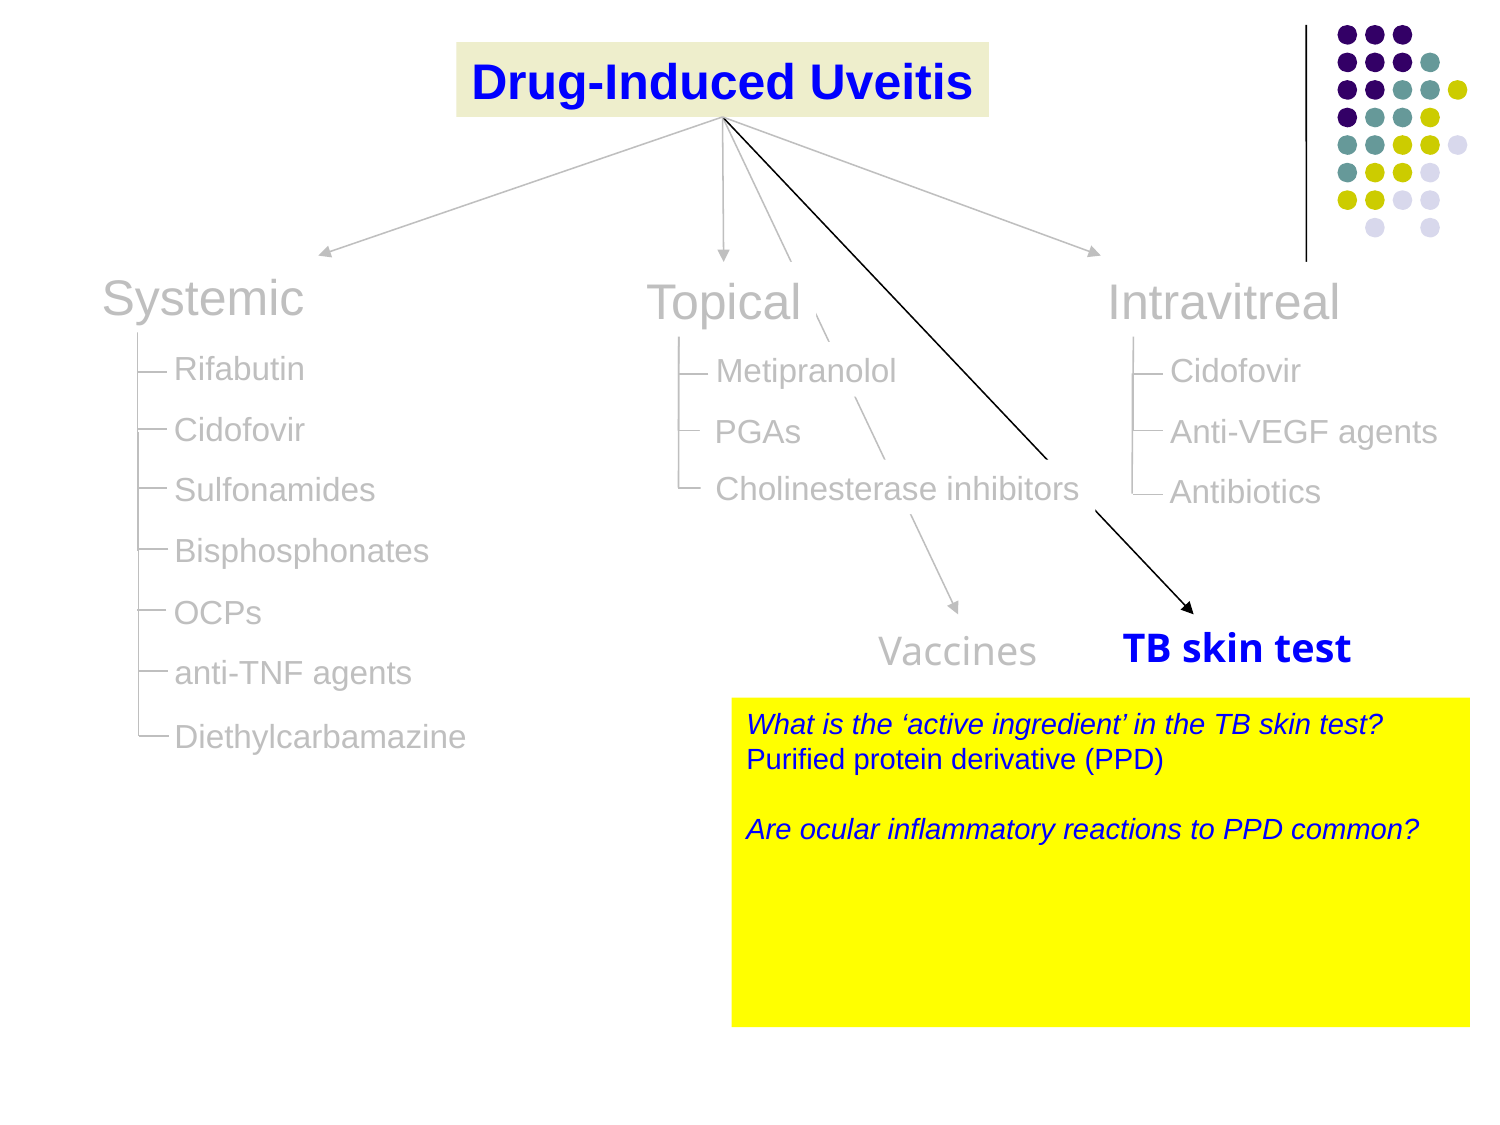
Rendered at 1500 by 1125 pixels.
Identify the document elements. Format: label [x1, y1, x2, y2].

text_box [318, 42, 1454, 678]
text_box [863, 618, 1053, 681]
text_box [86, 257, 482, 763]
text_box [731, 697, 1470, 1028]
